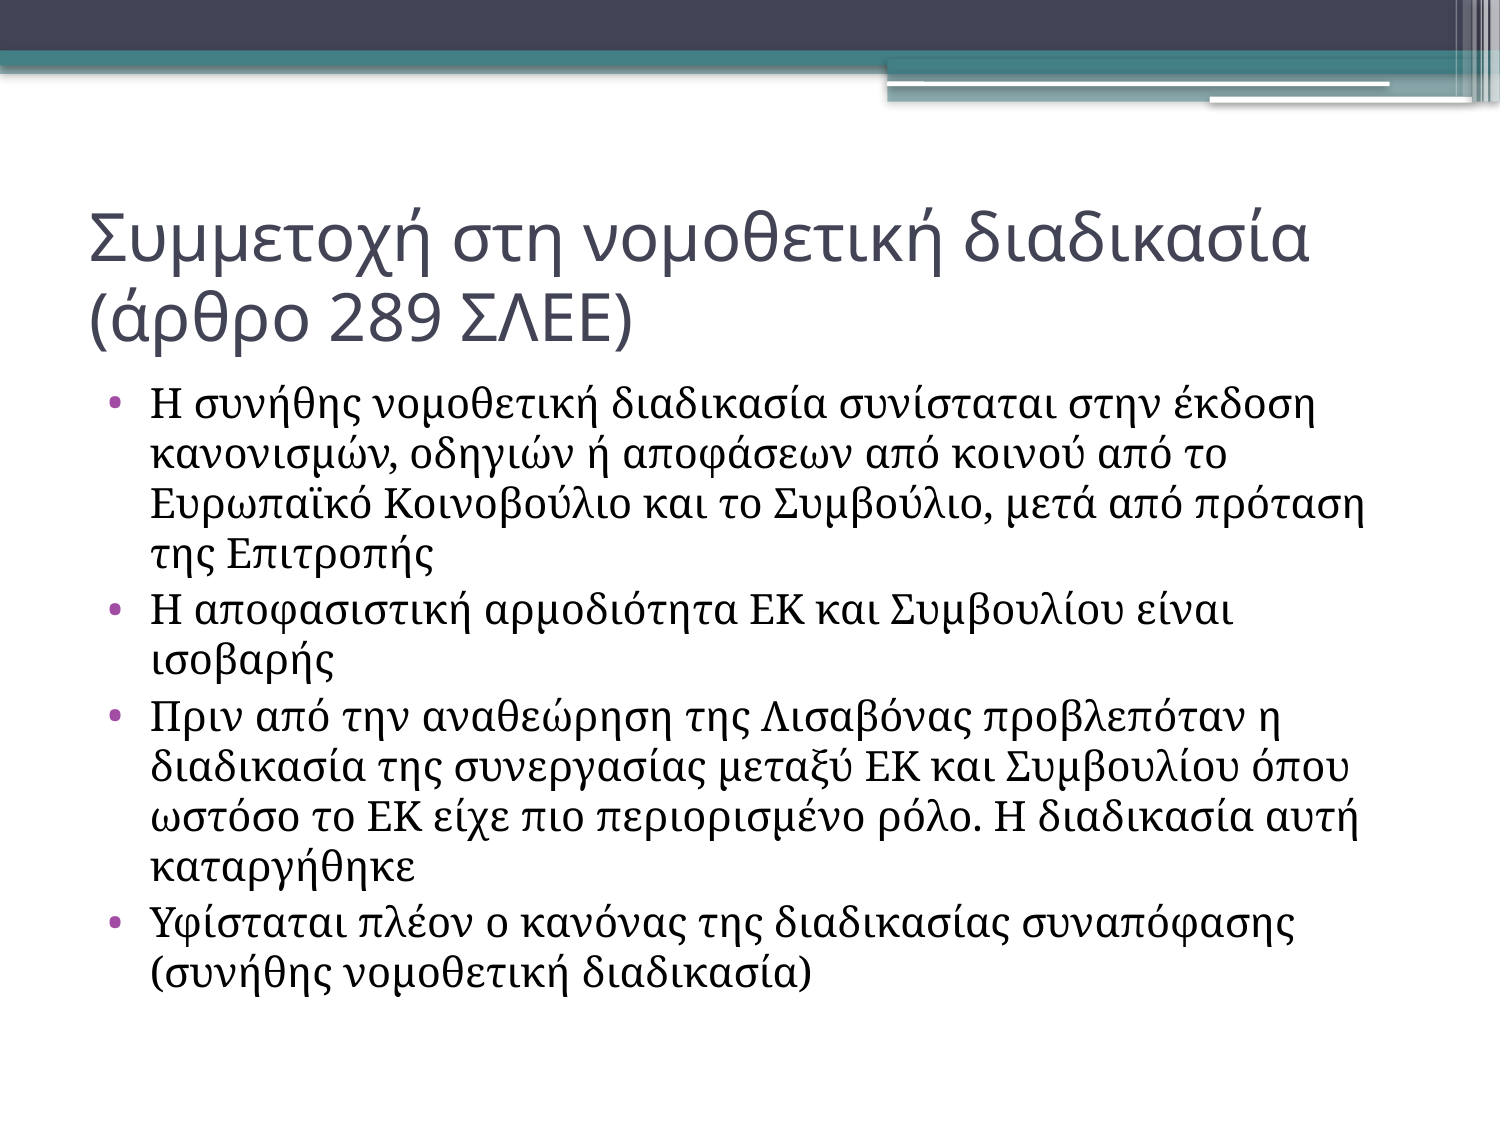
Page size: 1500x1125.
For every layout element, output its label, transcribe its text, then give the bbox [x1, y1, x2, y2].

title Συμμετοχή στη νομοθετική διαδικασία (άρθρο 289 ΣΛΕΕ) [75, 187, 1425, 363]
list Η συνήθης νομοθετική διαδικασία συνίσταται στην έκδοση κανονισμών, οδηγιών ή αποφάσεων από κοινού από το Ευρωπαϊκό Κοινοβούλιο και το Συμβούλιο, μετά από πρόταση της Επιτροπής Η αποφασιστική αρμοδιότητα ΕΚ και Συμβουλίου είναι ισοβαρής Πριν από την αναθεώρηση της Λισαβόνας προβλεπόταν η διαδικασία της συνεργασίας μεταξύ ΕΚ και Συμβουλίου όπου ωστόσο το ΕΚ είχε πιο περιορισμένο ρόλο. Η διαδικασία αυτή καταργήθηκε Υφίσταται πλέον ο κανόνας της διαδικασίας συναπόφασης (συνήθης νομοθετική διαδικασία) [75, 368, 1425, 1079]
